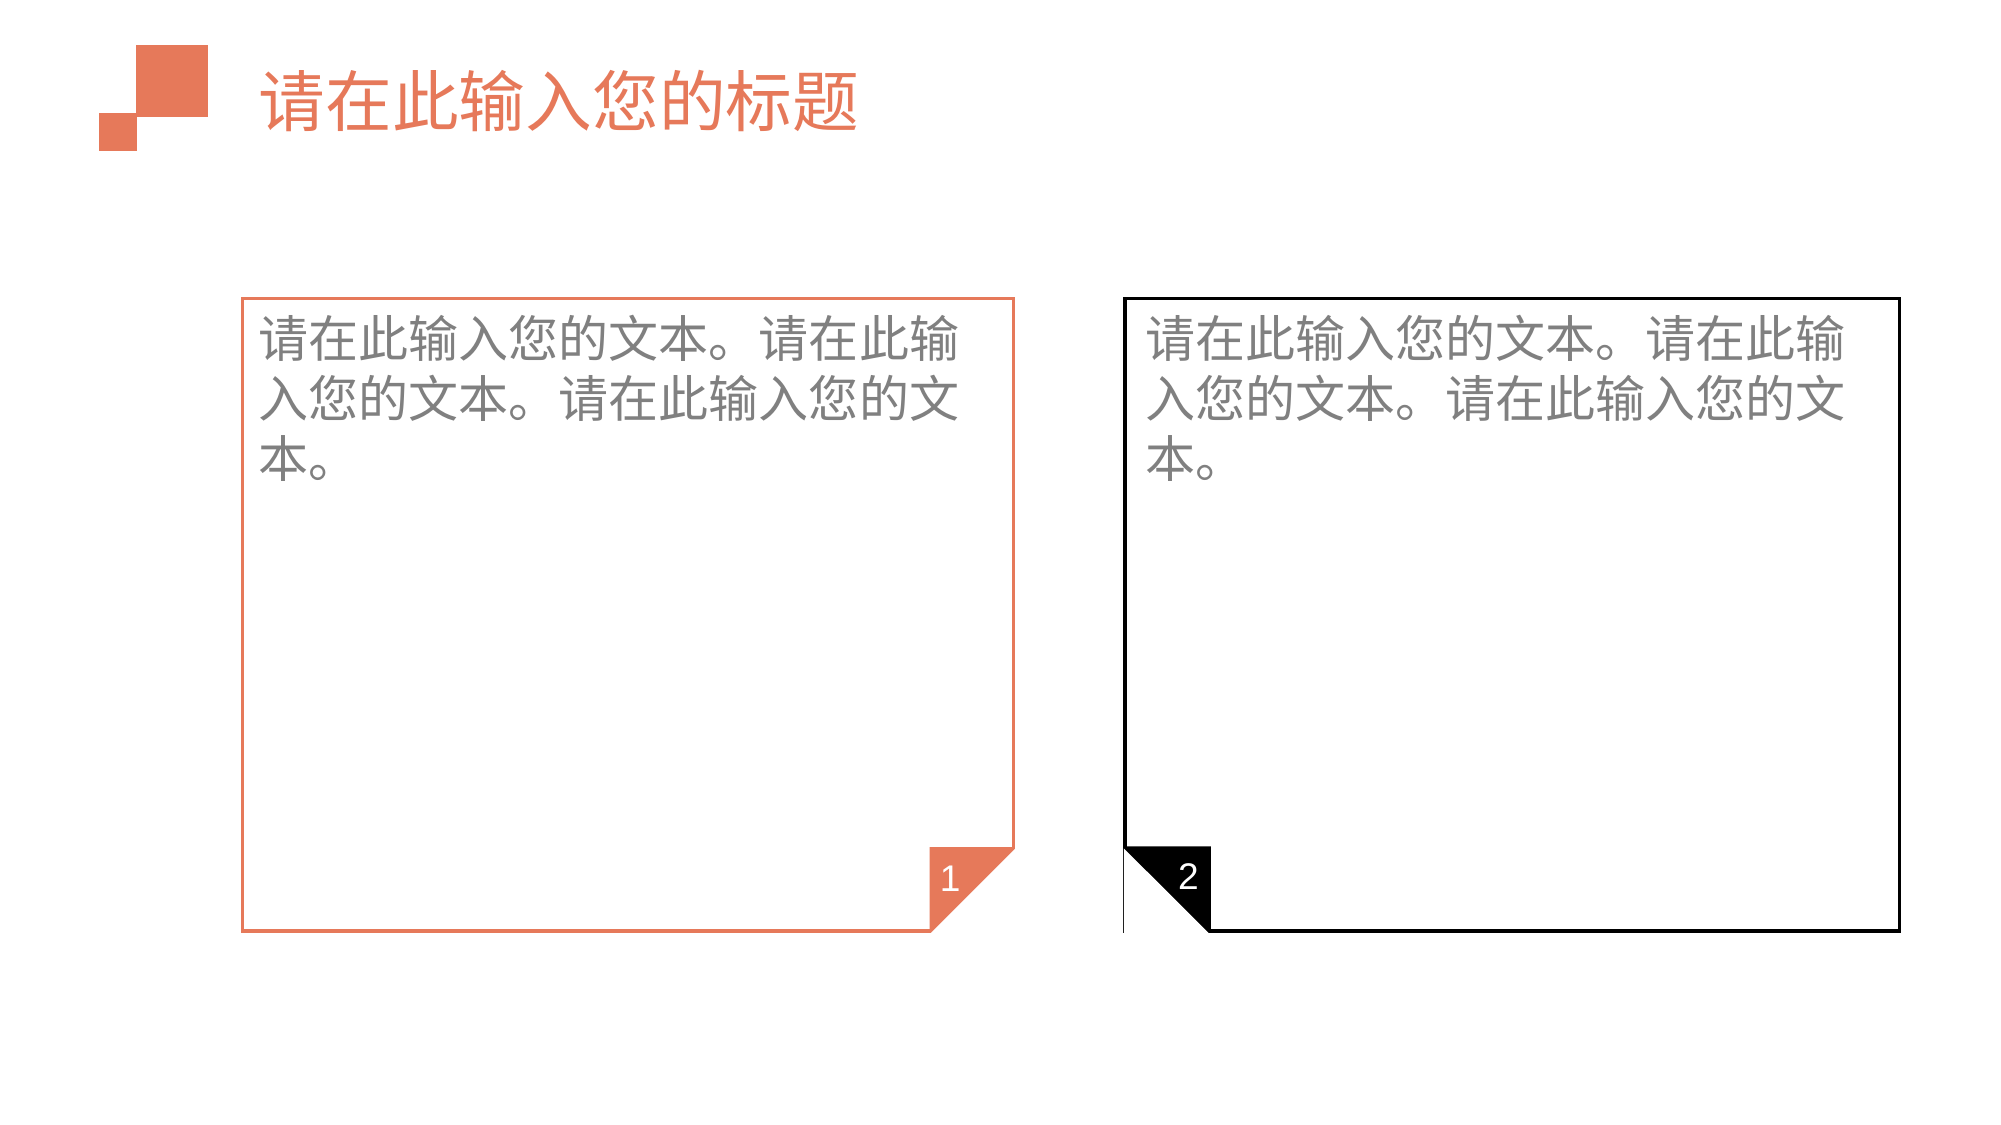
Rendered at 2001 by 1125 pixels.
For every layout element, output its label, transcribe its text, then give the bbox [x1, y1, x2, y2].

title 请在此输入您的标题 [243, 31, 1900, 168]
text_box [242, 298, 1014, 932]
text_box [1124, 844, 1214, 935]
text_box [1125, 298, 1900, 932]
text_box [925, 846, 1015, 936]
